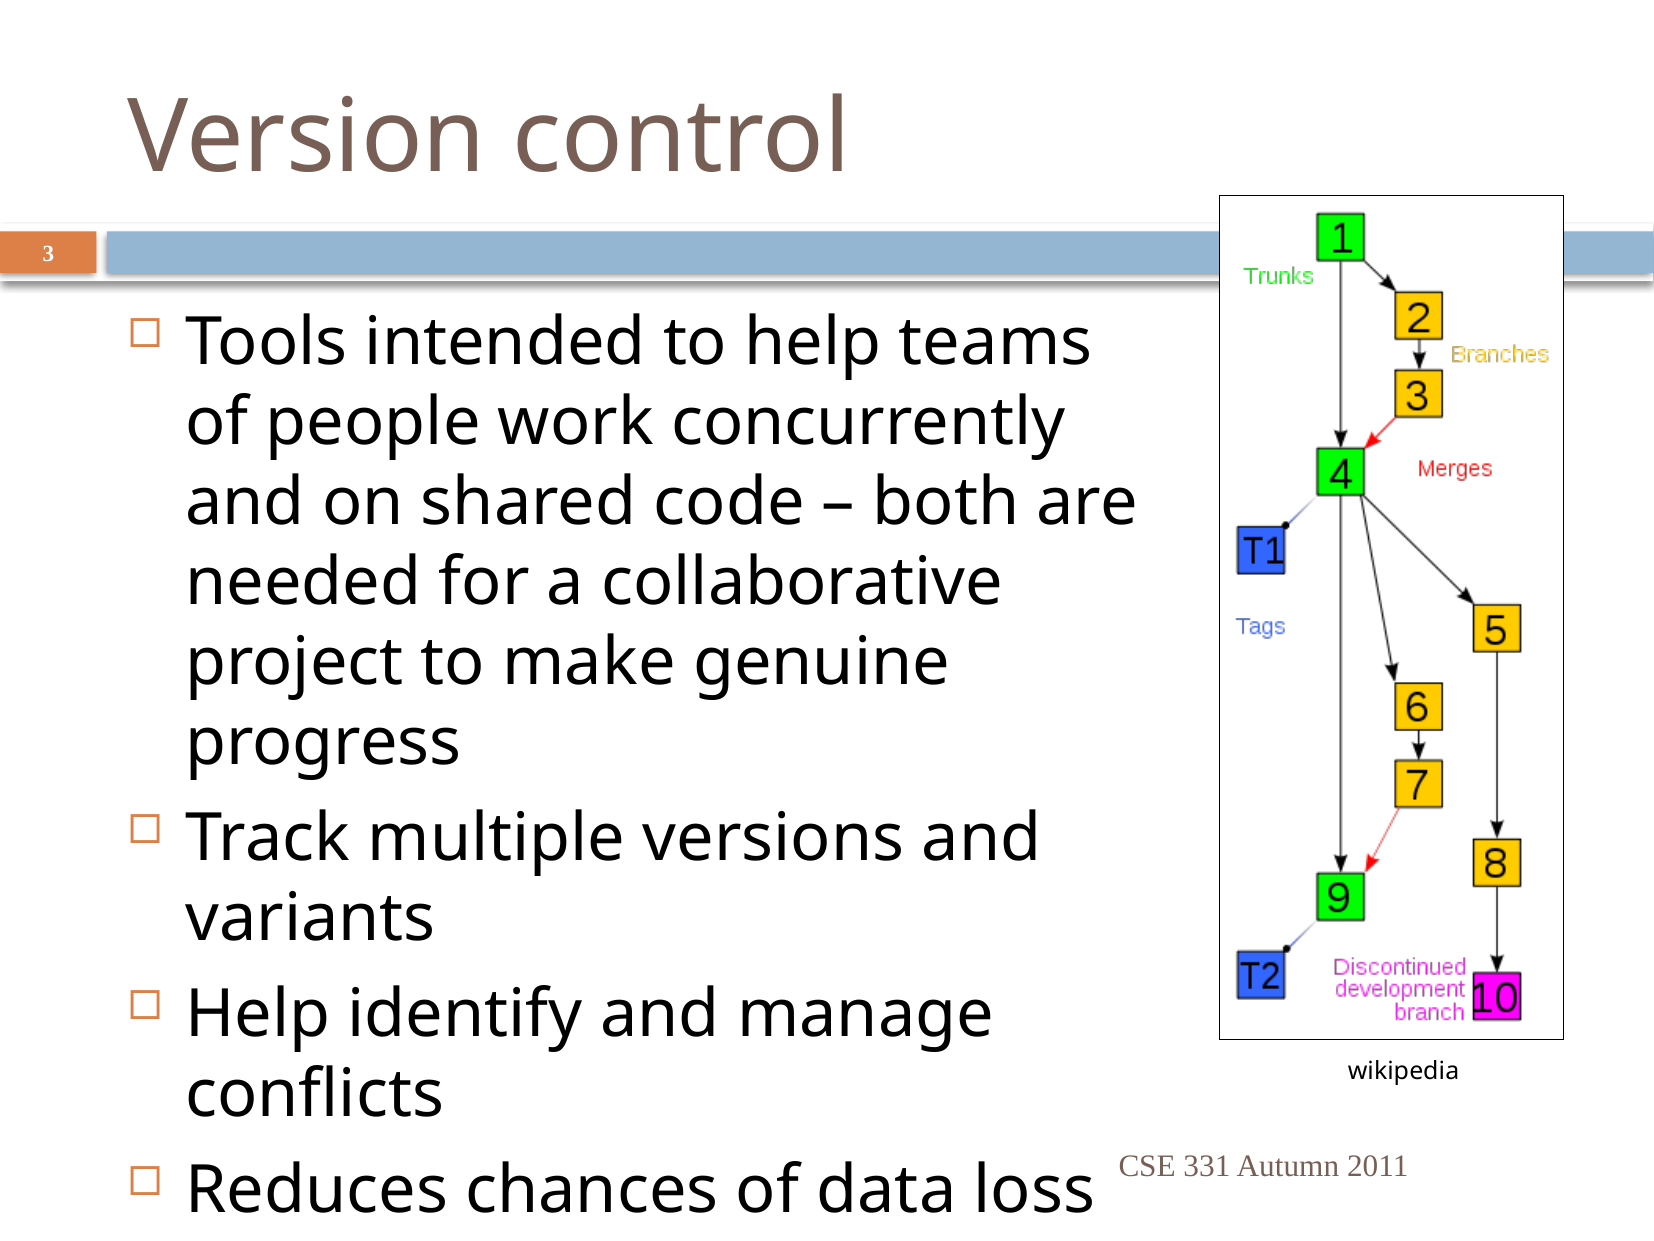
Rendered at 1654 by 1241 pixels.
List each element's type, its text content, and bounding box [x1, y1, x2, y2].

text_box wikipedia [1333, 1049, 1475, 1092]
title Version control [110, 41, 1585, 221]
list Tools intended to help teams of people work concurrently and on shared code – both are needed for a collaborative project to make genuine progress Track multiple versions and variants Help identify and manage conflicts Reduces chances of data loss [110, 289, 1165, 1103]
slide_number CSE 331 Autumn 2011 [1102, 1130, 1585, 1197]
picture [1219, 194, 1564, 1040]
slide_number 3 [0, 230, 97, 275]
